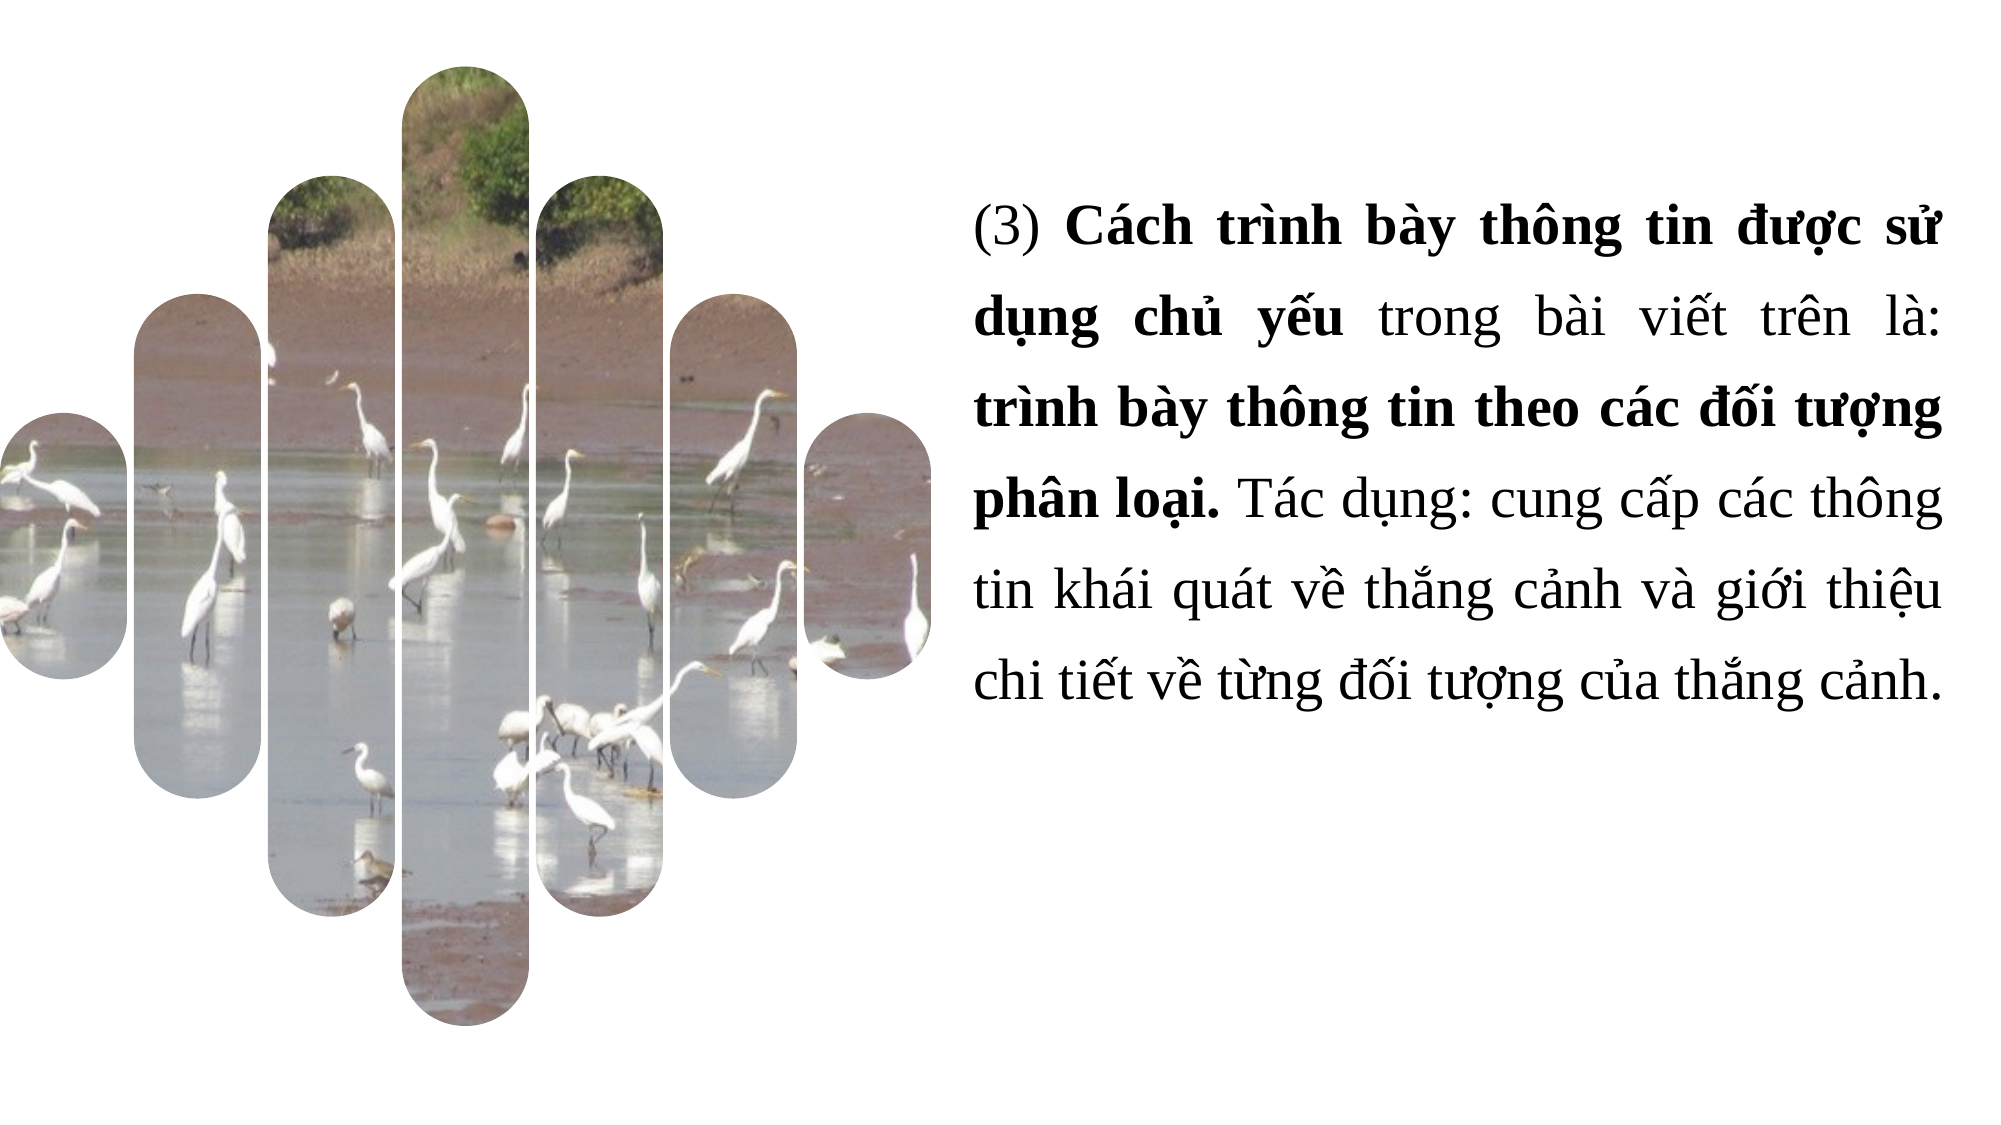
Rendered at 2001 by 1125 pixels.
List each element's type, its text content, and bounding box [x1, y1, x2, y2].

text_box (3) Cách trình bày thông tin được sử dụng chủ yếu trong bài viết trên là: trình bày thông tin theo các đối tượng phân loại. Tác dụng: cung cấp các thông tin khái quát về thắng cảnh và giới thiệu chi tiết về từng đối tượng của thắng cảnh. [958, 157, 1959, 719]
picture [0, 65, 932, 1027]
